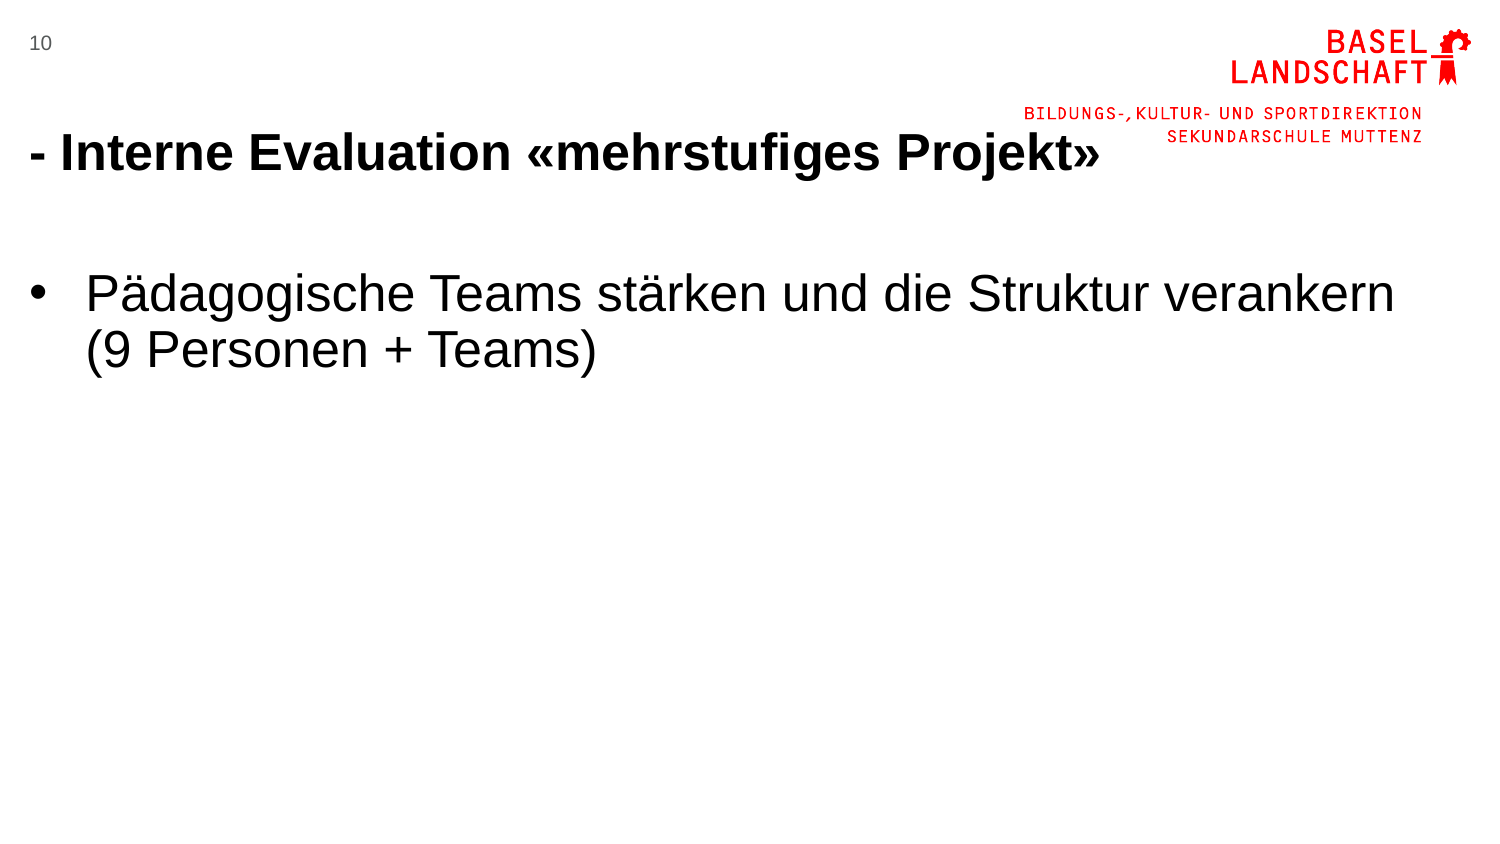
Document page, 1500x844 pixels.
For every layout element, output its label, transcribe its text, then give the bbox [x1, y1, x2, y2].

picture [1023, 29, 1471, 146]
list Pädagogische Teams stärken und die Struktur verankern (9 Personen + Teams) [29, 266, 1450, 798]
title - Interne Evaluation «mehrstufiges Projekt» [29, 150, 1471, 242]
slide_number 10 [29, 29, 96, 75]
